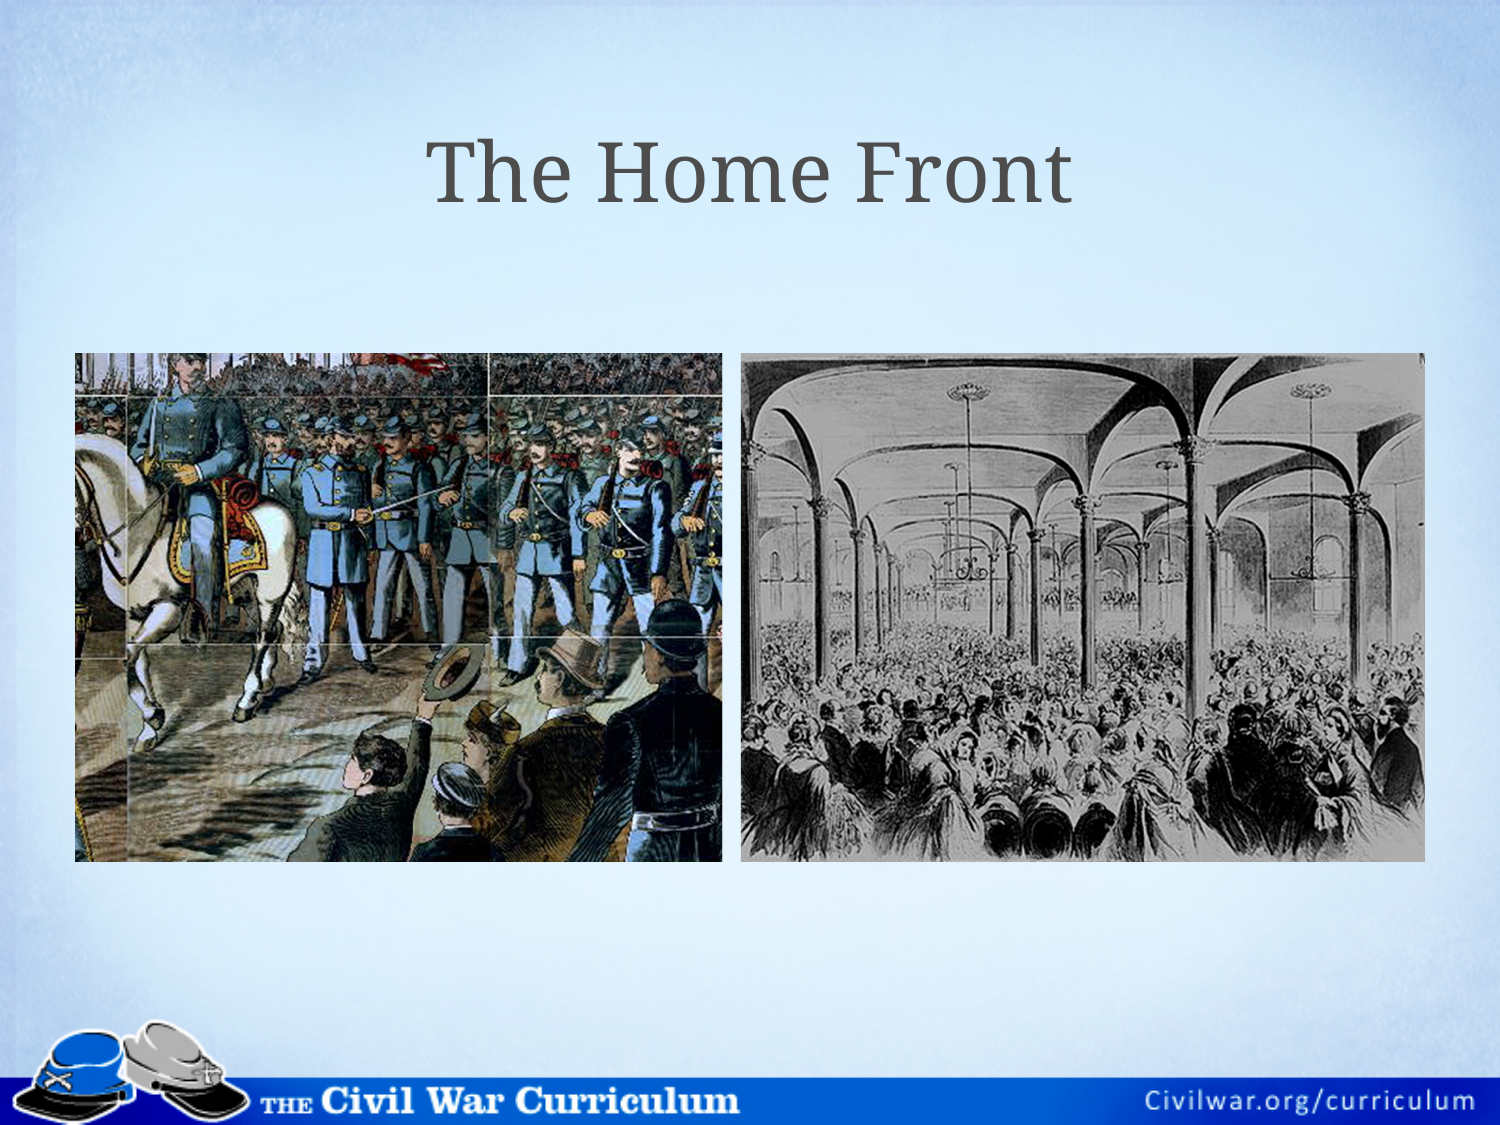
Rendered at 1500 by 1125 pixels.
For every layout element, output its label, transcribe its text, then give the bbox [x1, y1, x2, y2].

title The Home Front [75, 105, 1425, 233]
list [74, 353, 1426, 862]
picture [0, 0, 1500, 1125]
